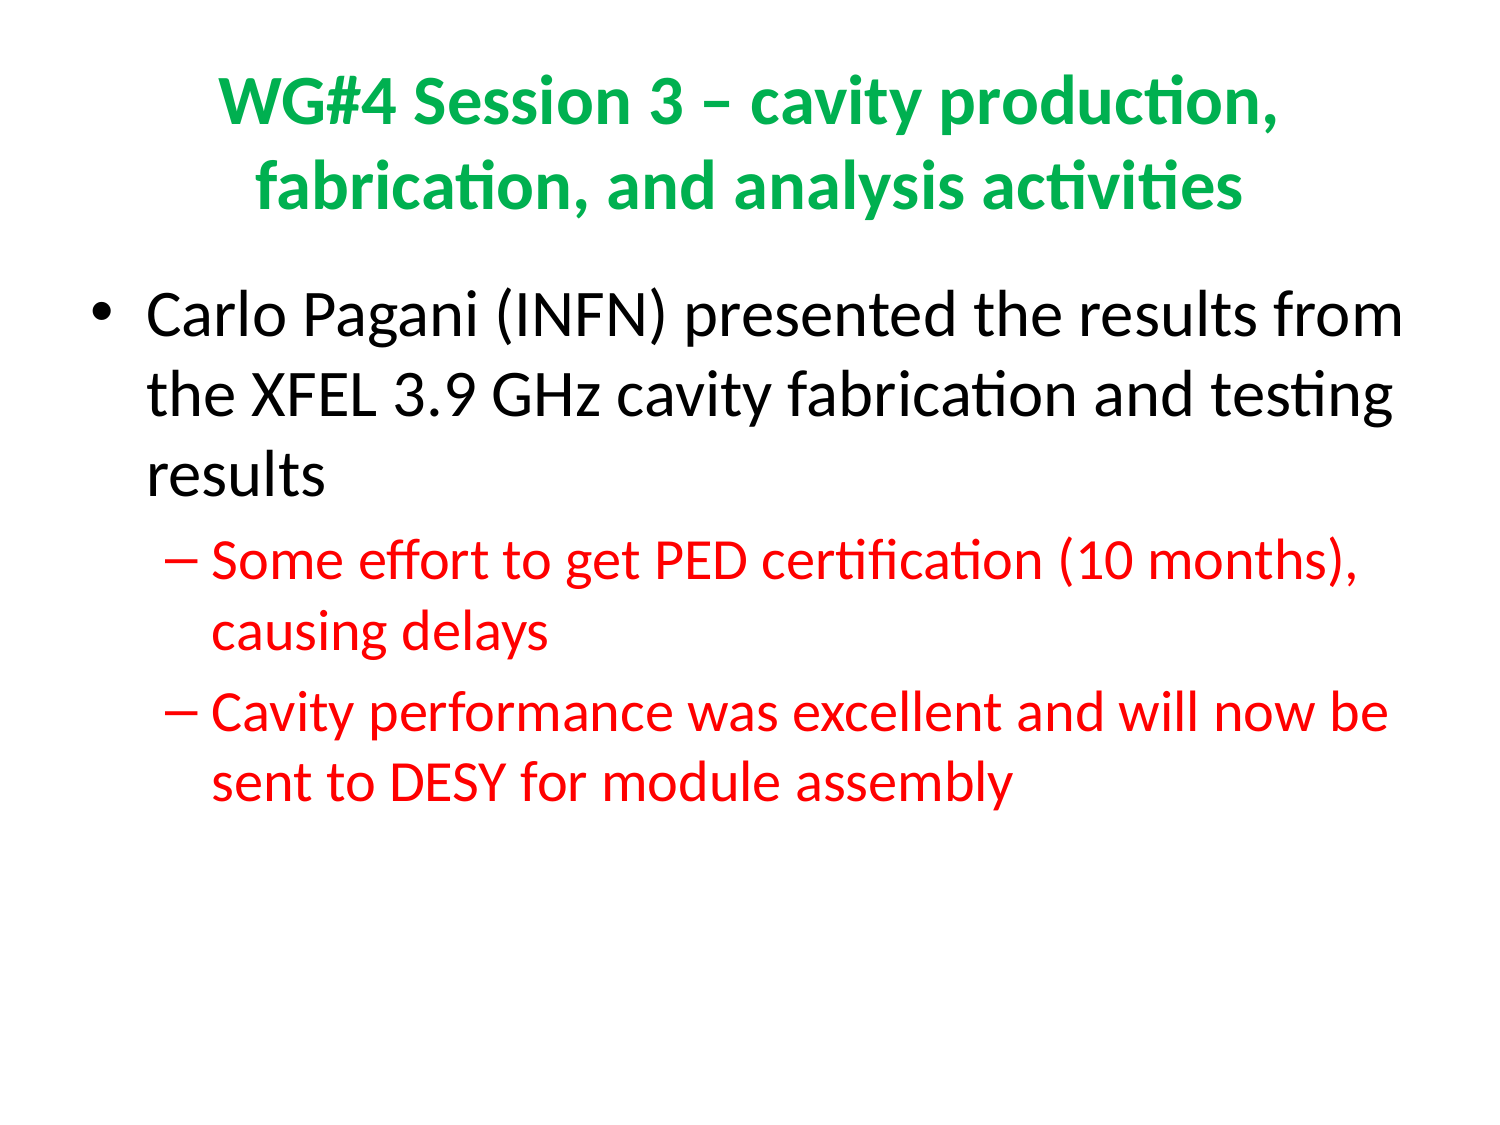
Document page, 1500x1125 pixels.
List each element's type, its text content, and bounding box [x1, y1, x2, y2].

list Carlo Pagani (INFN) presented the results from the XFEL 3.9 GHz cavity fabrication and testing results Some effort to get PED certification (10 months), causing delays Cavity performance was excellent and will now be sent to DESY for module assembly [75, 262, 1425, 1005]
title WG#4 Session 3 – cavity production, fabrication, and analysis activities [75, 45, 1425, 233]
